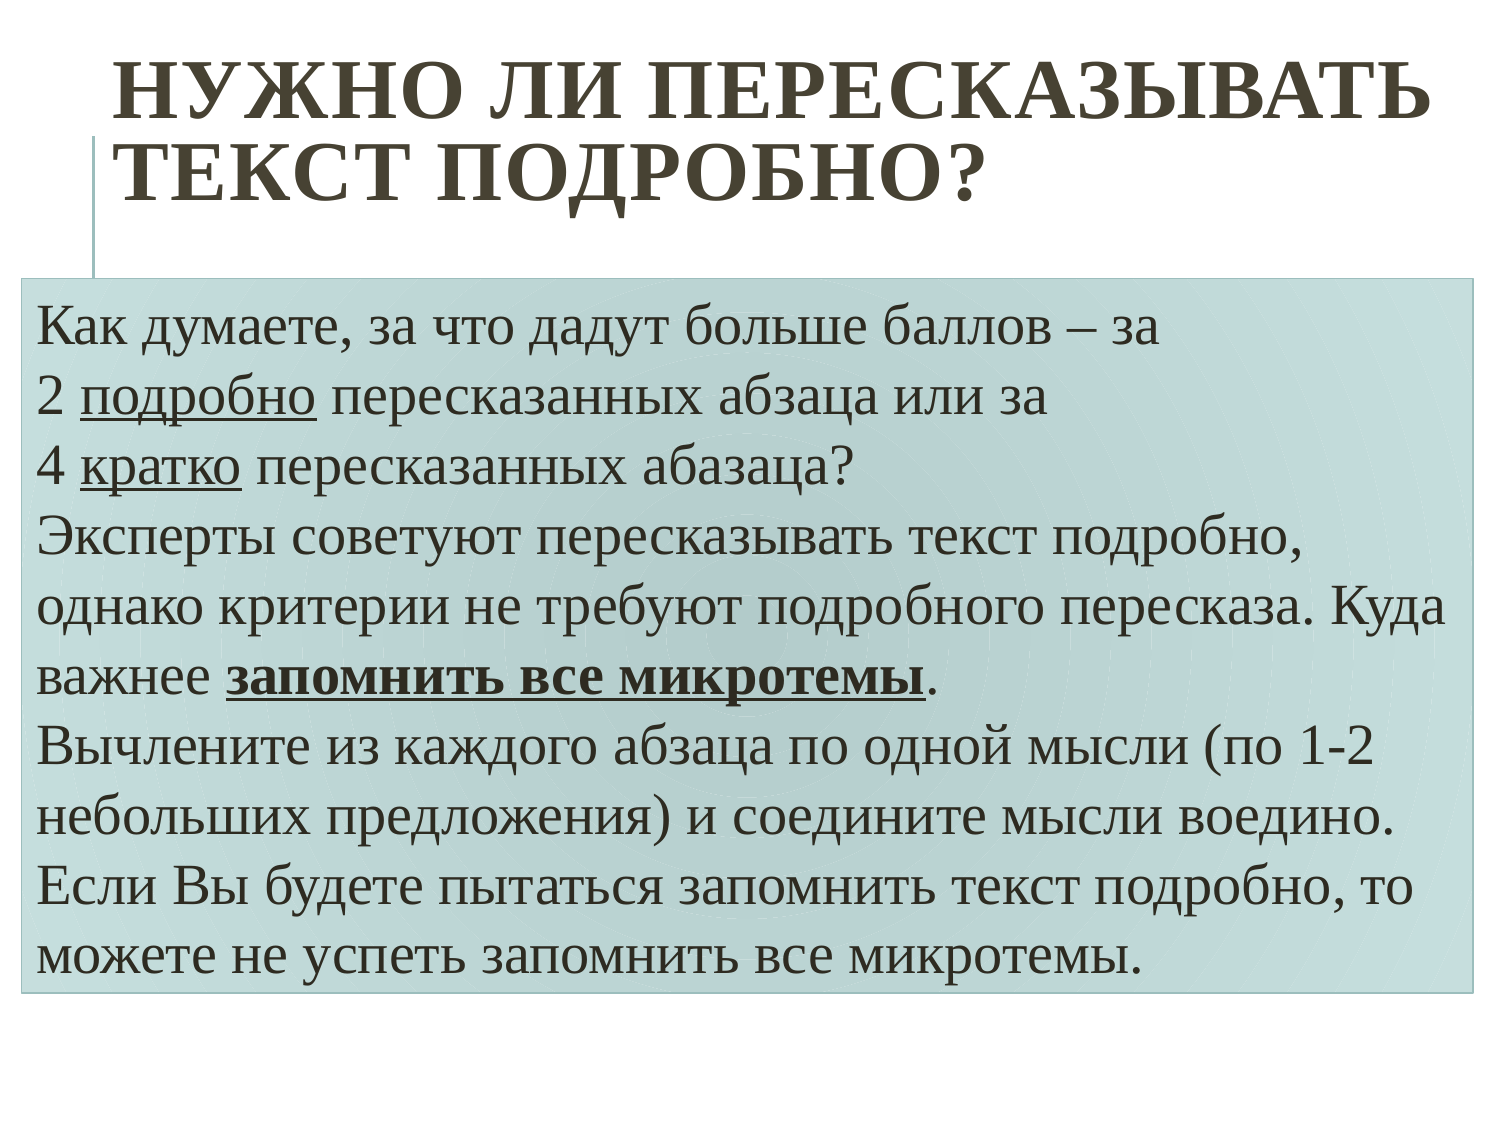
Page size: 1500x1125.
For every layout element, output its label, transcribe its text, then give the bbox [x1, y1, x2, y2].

text_box Как думаете, за что дадут больше баллов – за 2 подробно пересказанных абзаца или за 4 кратко пересказанных абазаца? Эксперты советуют пересказывать текст подробно, однако критерии не требуют подробного пересказа. Куда важнее запомнить все микротемы. Вычлените из каждого абзаца по одной мысли (по 1-2 небольших предложения) и соедините мысли воедино. Если Вы будете пытаться запомнить текст подробно, то можете не успеть запомнить все микротемы. [21, 278, 1474, 994]
title НУЖНО ЛИ ПЕРЕСКАЗЫВАТЬ ТЕКСТ ПОДРОБНО? [97, 11, 1473, 258]
